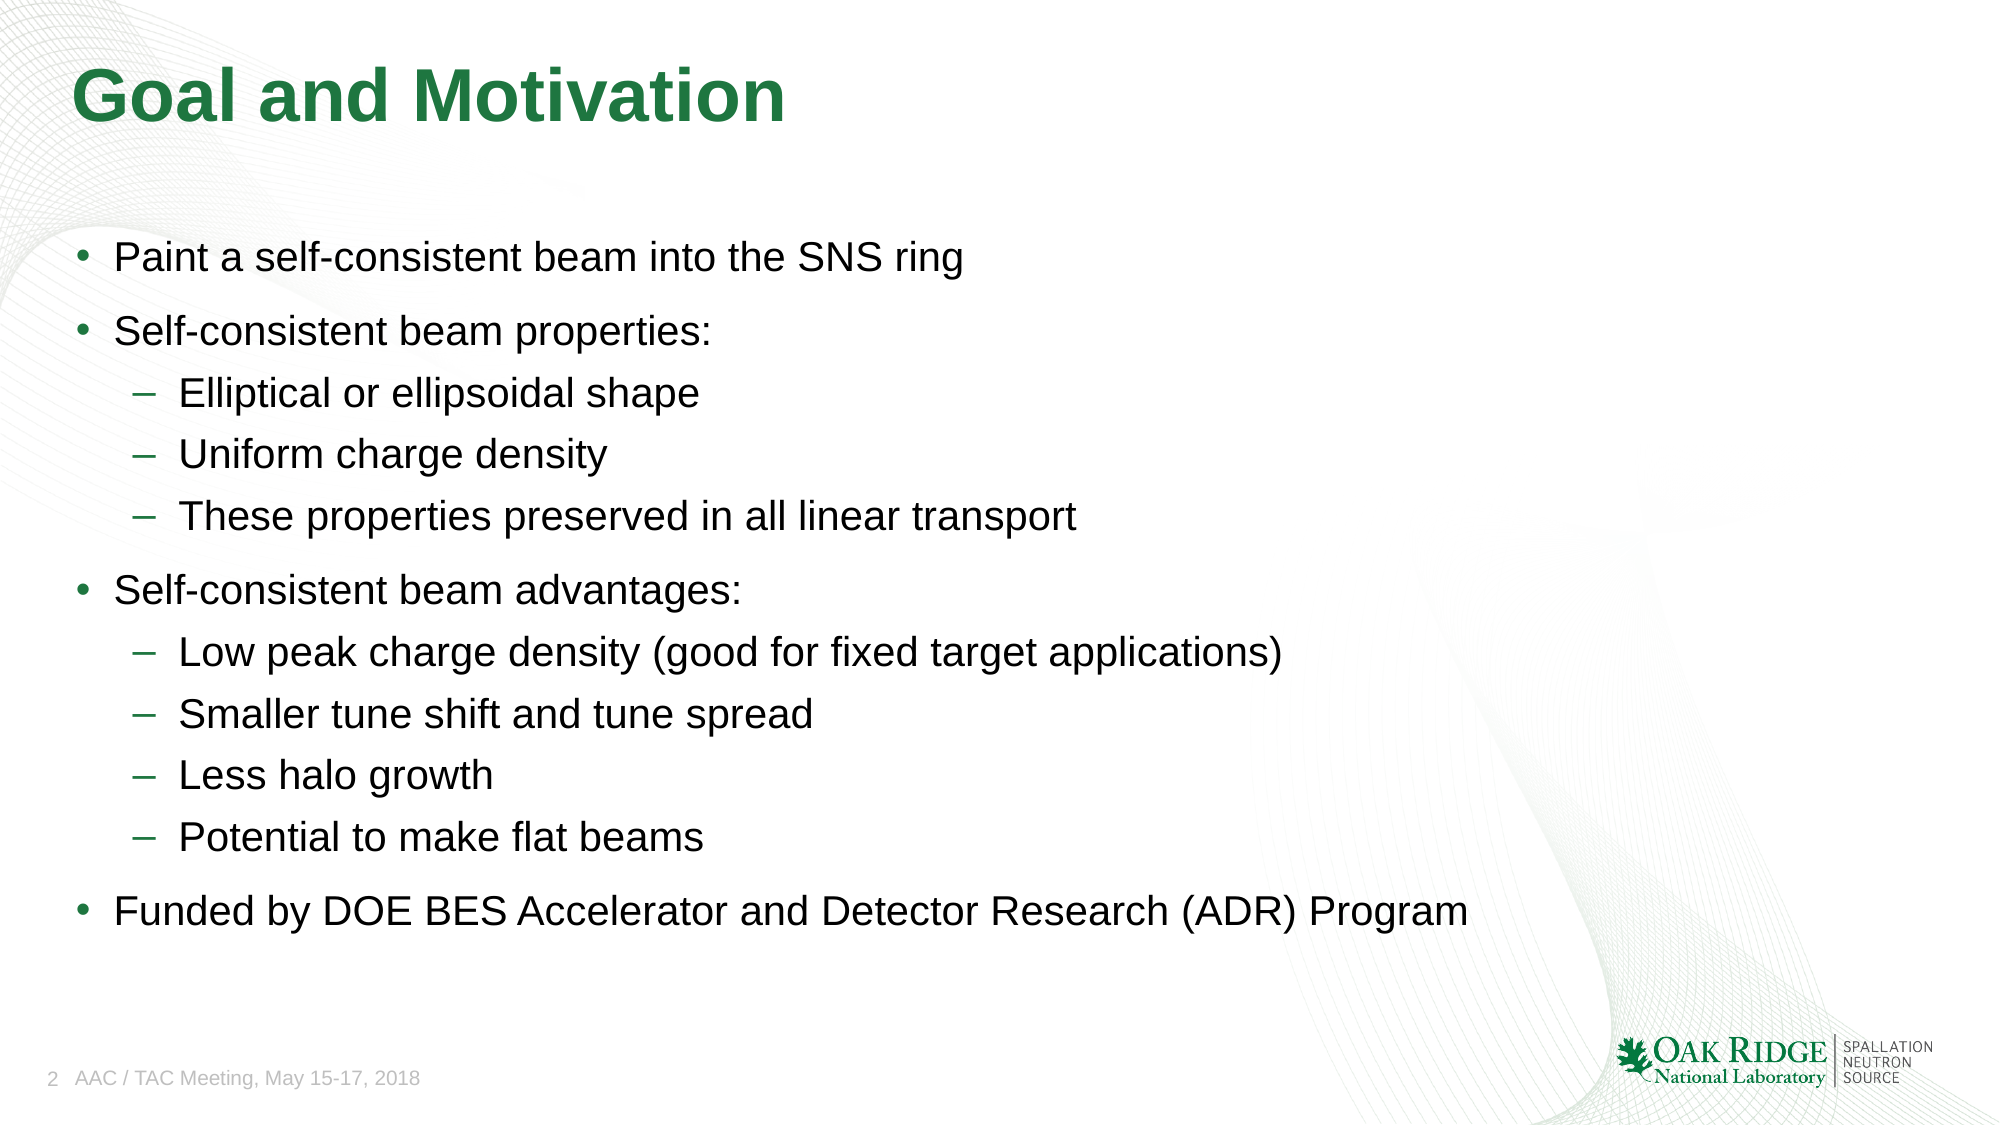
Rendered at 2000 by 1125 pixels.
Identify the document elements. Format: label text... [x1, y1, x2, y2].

picture [461, 0, 2000, 1125]
list Paint a self-consistent beam into the SNS ring Self-consistent beam properties: Elliptical or ellipsoidal shape Uniform charge density These properties preserved in all linear transport Self-consistent beam advantages: Low peak charge density (good for fixed target applications) Smaller tune shift and tune spread Less halo growth Potential to make flat beams Funded by DOE BES Accelerator and Detector Research (ADR) Program [60, 227, 1927, 893]
title Goal and Motivation [56, 52, 1931, 146]
